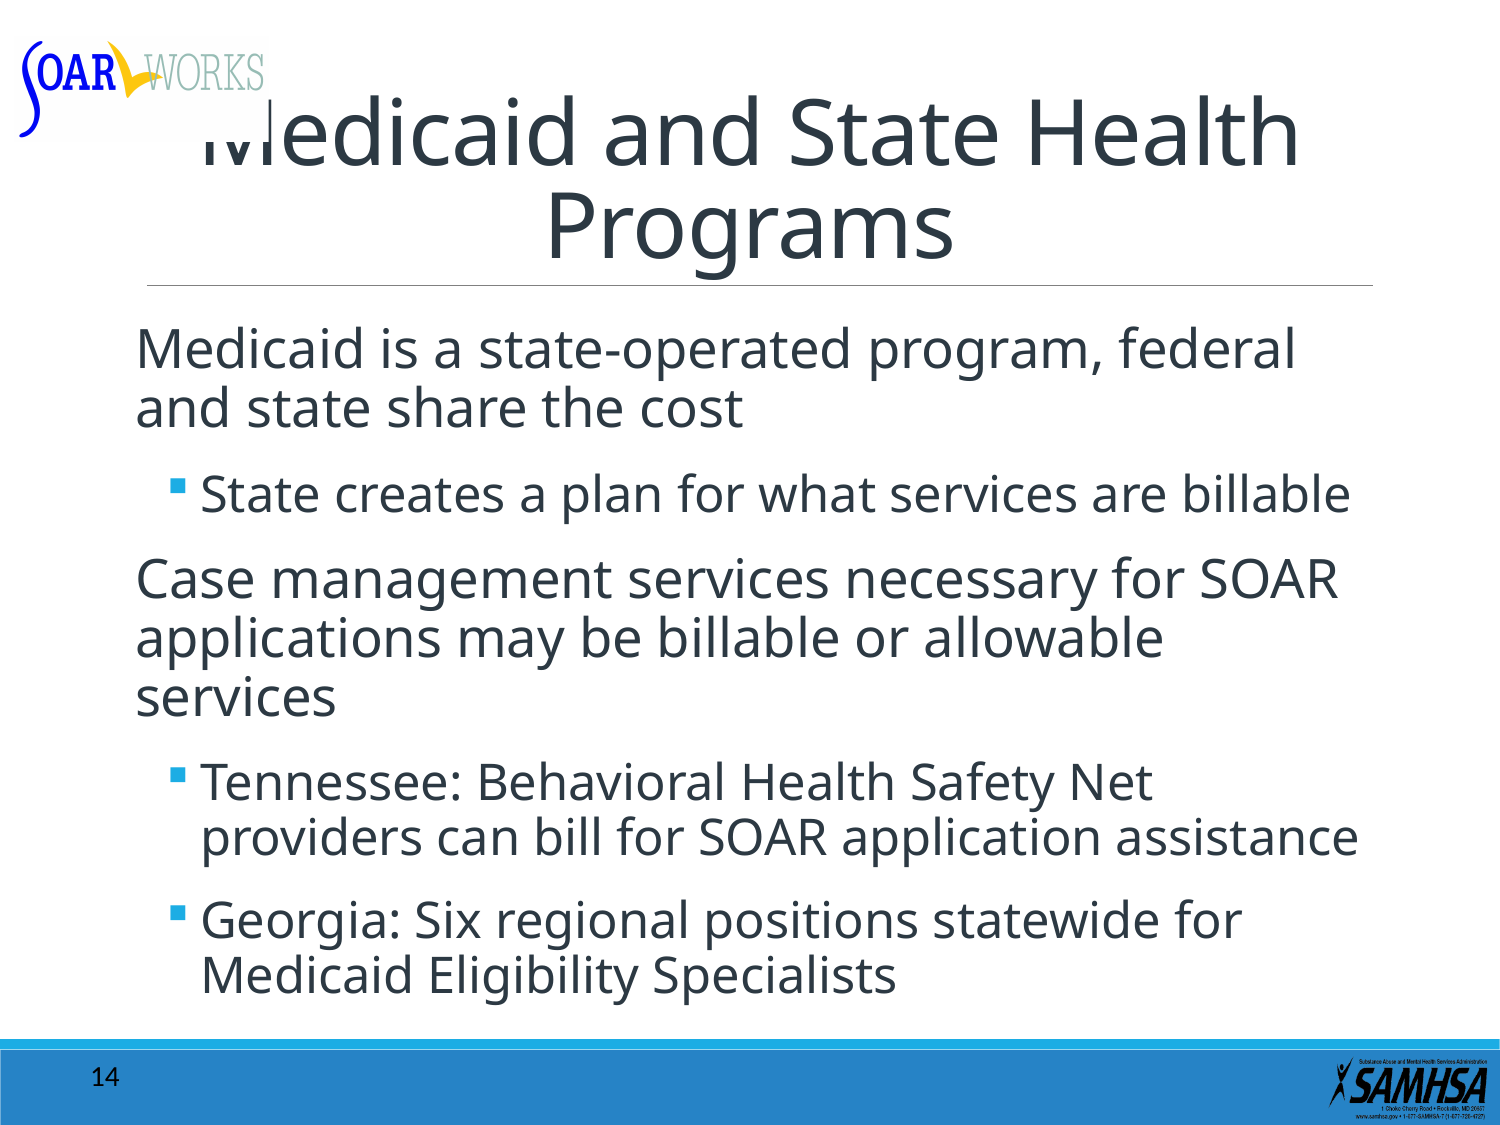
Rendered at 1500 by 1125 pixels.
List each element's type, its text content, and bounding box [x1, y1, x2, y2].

list Medicaid is a state-operated program, federal and state share the cost State creates a plan for what services are billable Case management services necessary for SOAR applications may be billable or allowable services Tennessee: Behavioral Health Safety Net providers can bill for SOAR application assistance Georgia: Six regional positions statewide for Medicaid Eligibility Specialists [135, 314, 1373, 1033]
picture [13, 35, 270, 143]
picture [1324, 1051, 1488, 1122]
title Medicaid and State Health Programs [62, 47, 1438, 285]
